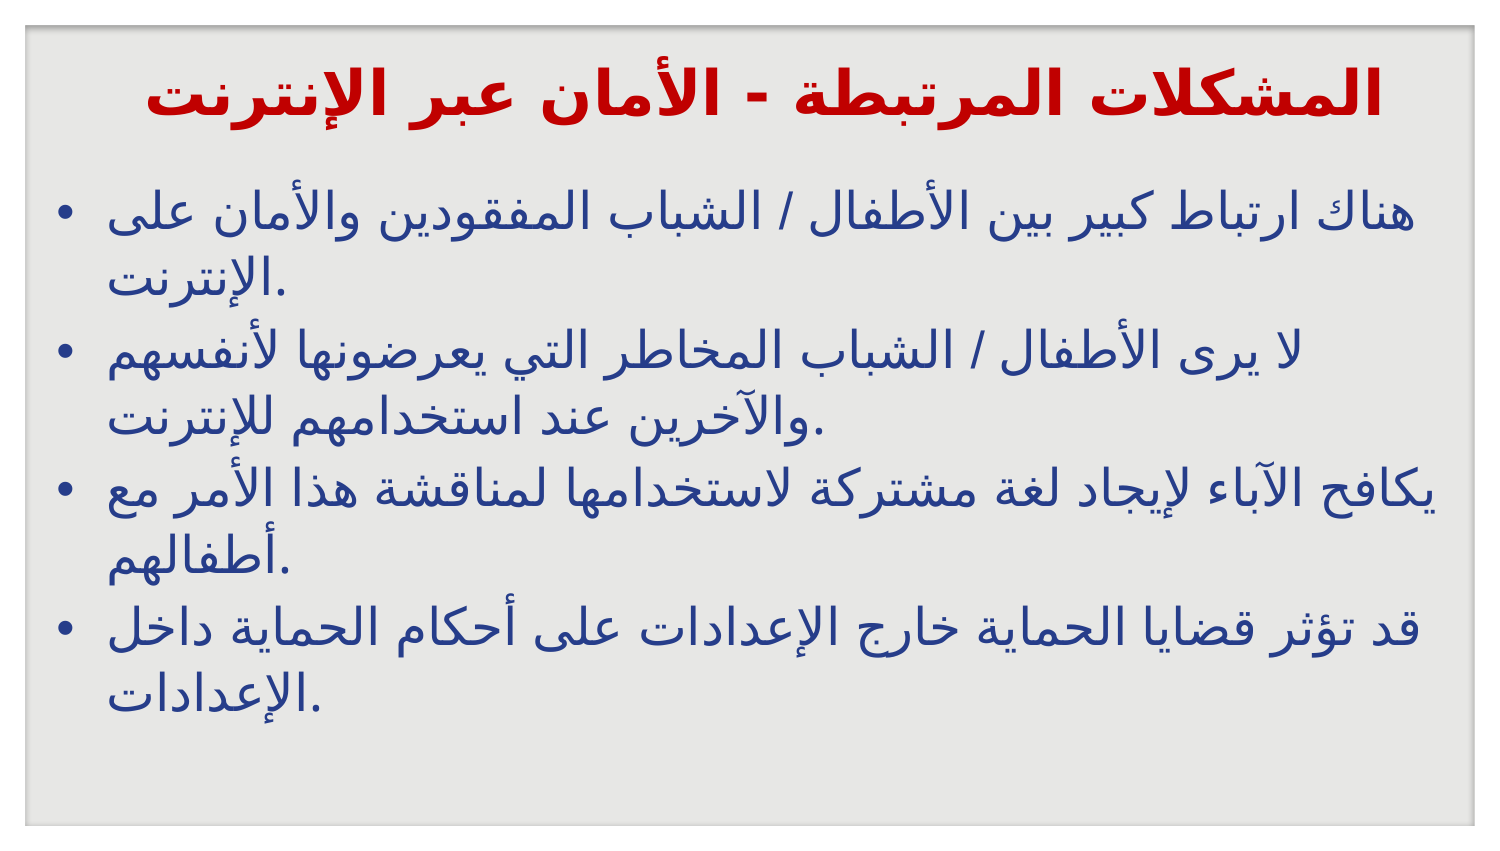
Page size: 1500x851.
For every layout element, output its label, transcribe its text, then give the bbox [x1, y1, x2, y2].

list المشكلات المرتبطة - الأمان عبر الإنترنت [58, 50, 1472, 140]
list هناك ارتباط كبير بين الأطفال / الشباب المفقودين والأمان على الإنترنت. لا يرى الأطفال / الشباب المخاطر التي يعرضونها لأنفسهم والآخرين عند استخدامهم للإنترنت. يكافح الآباء لإيجاد لغة مشتركة لاستخدامها لمناقشة هذا الأمر مع أطفالهم. قد تؤثر قضايا الحماية خارج الإعدادات على أحكام الحماية داخل الإعدادات. [41, 175, 1455, 743]
